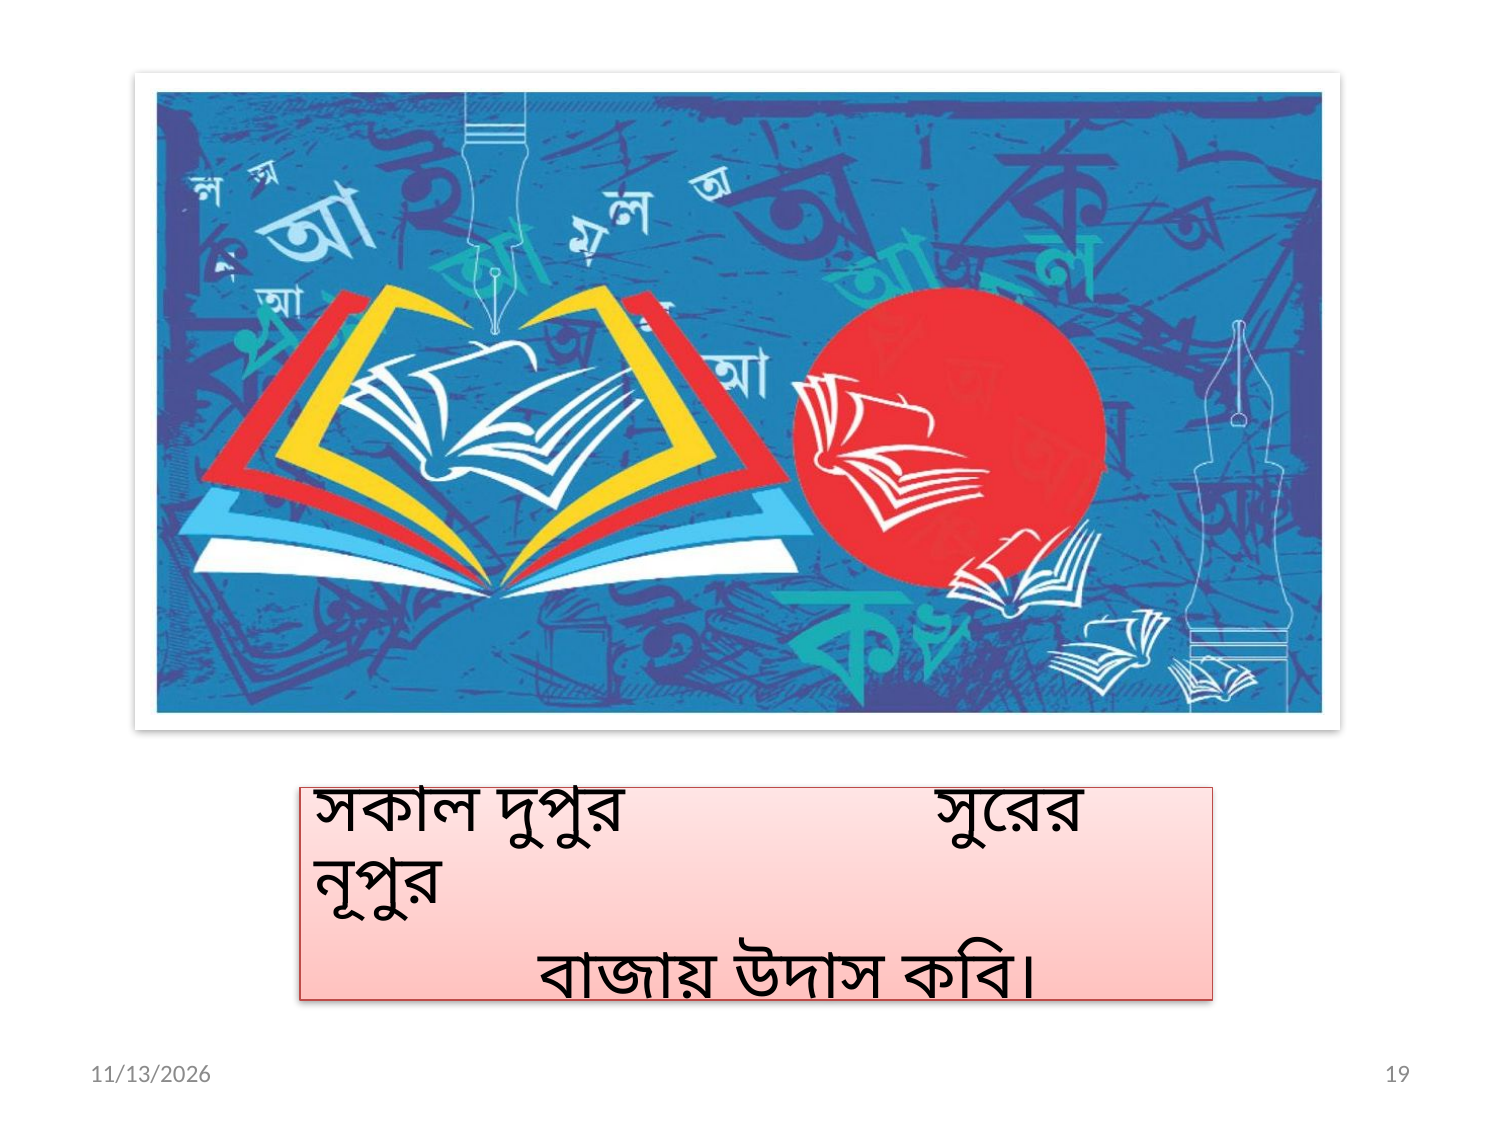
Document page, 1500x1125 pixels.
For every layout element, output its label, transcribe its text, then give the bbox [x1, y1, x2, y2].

picture [149, 87, 1326, 716]
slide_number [75, 1042, 425, 1103]
text_box সকাল দুপুর সুরের নূপুর বাজায় উদাস কবি। [299, 787, 1213, 1001]
slide_number 19 [1074, 1042, 1425, 1103]
